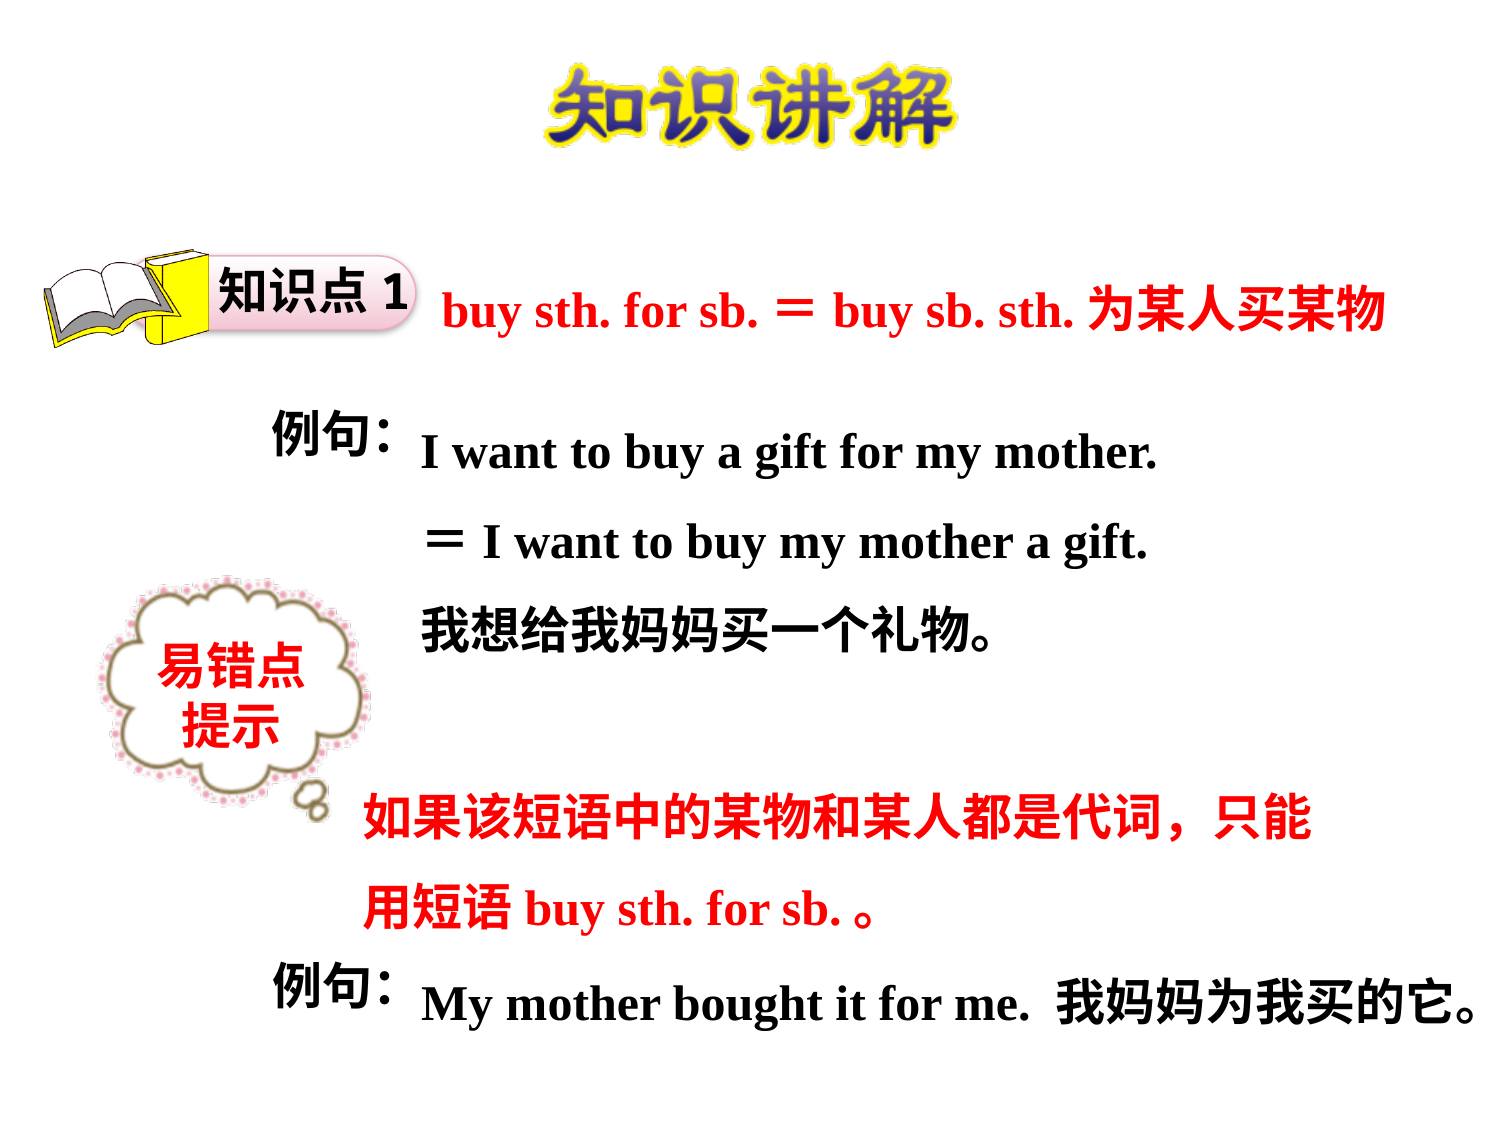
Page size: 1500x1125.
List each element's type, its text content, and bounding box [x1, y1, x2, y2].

picture [538, 57, 964, 157]
text_box buy sth. for sb.＝buy sb. sth.为某人买某物 [426, 239, 1417, 345]
text_box 例句： [256, 395, 405, 471]
text_box I want to buy a gift for my mother. ＝I want to buy my mother a gift. 我想给我妈妈买一个礼物。 [405, 381, 1349, 666]
text_box 如果该短语中的某物和某人都是代词，只能用短语buy sth. for sb.。 [347, 747, 1338, 943]
picture [29, 237, 209, 348]
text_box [87, 573, 385, 823]
text_box My mother bought it for me. 我妈妈为我买的它。 [406, 933, 1500, 1038]
text_box 例句： [257, 947, 406, 1023]
text_box 知识点1 [214, 252, 437, 327]
text_box [214, 327, 395, 331]
